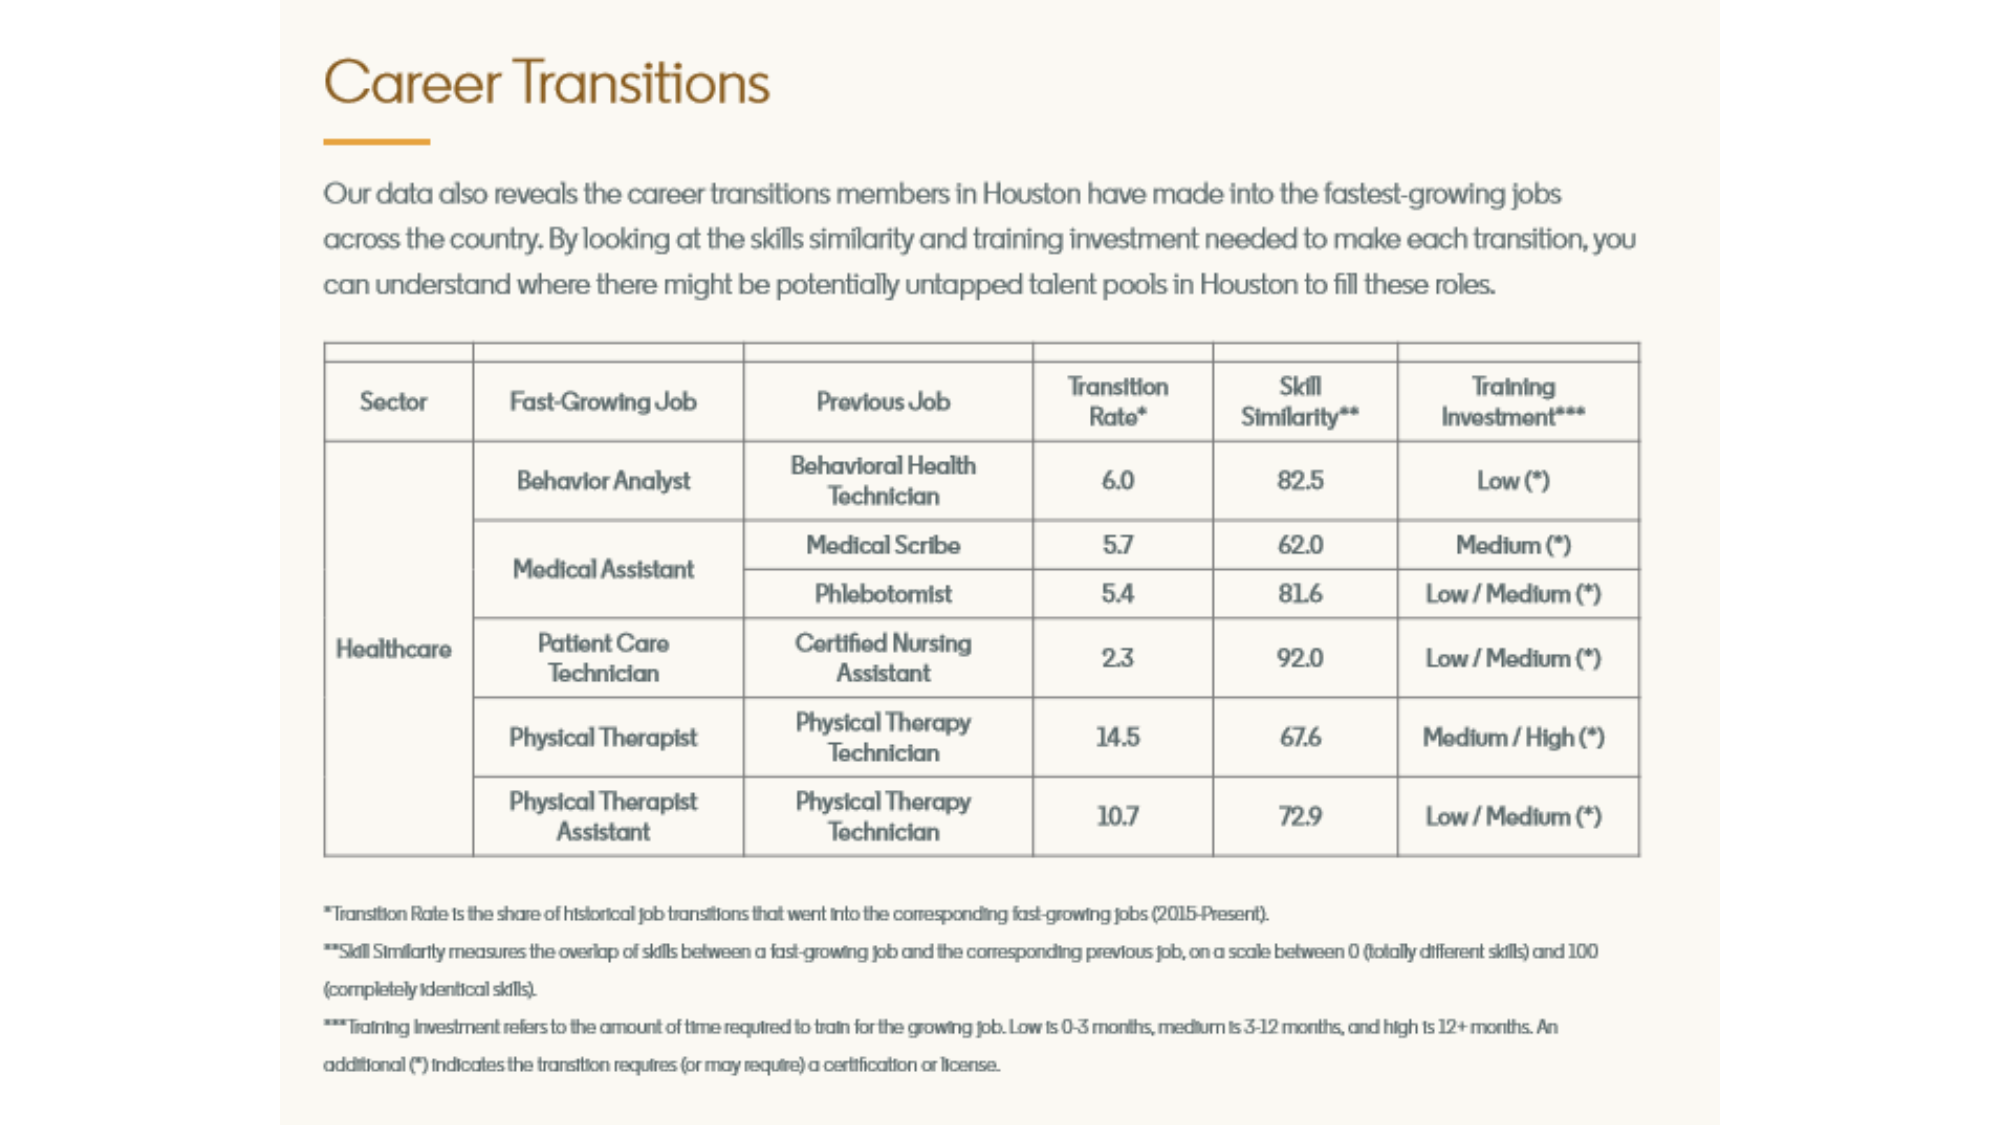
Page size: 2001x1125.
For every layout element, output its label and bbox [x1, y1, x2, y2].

picture [280, 0, 1720, 1125]
